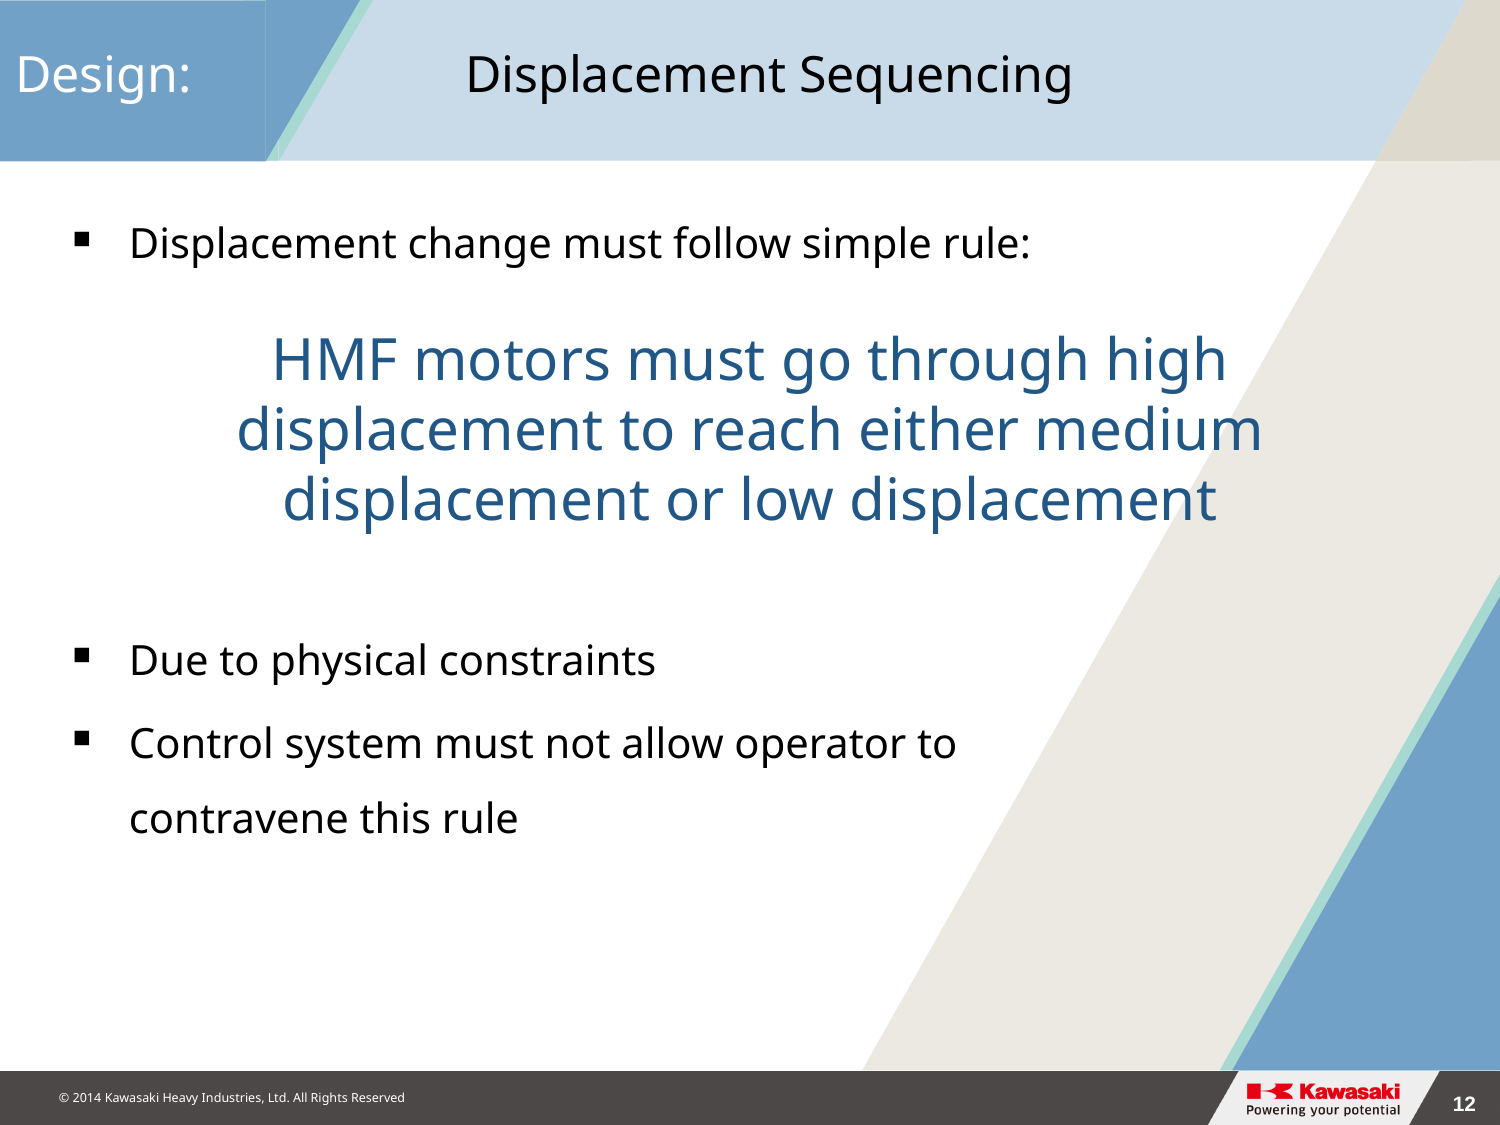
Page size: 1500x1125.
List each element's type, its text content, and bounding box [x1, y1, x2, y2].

picture [0, 1071, 1500, 1125]
list Displacement change must follow simple rule: Due to physical constraints Control system must not allow operator to contravene this rule [57, 184, 1443, 1000]
text_box HMF motors must go through high displacement to reach either medium displacement or low displacement [118, 314, 1383, 540]
title Design: Displacement Sequencing [0, 13, 1443, 132]
